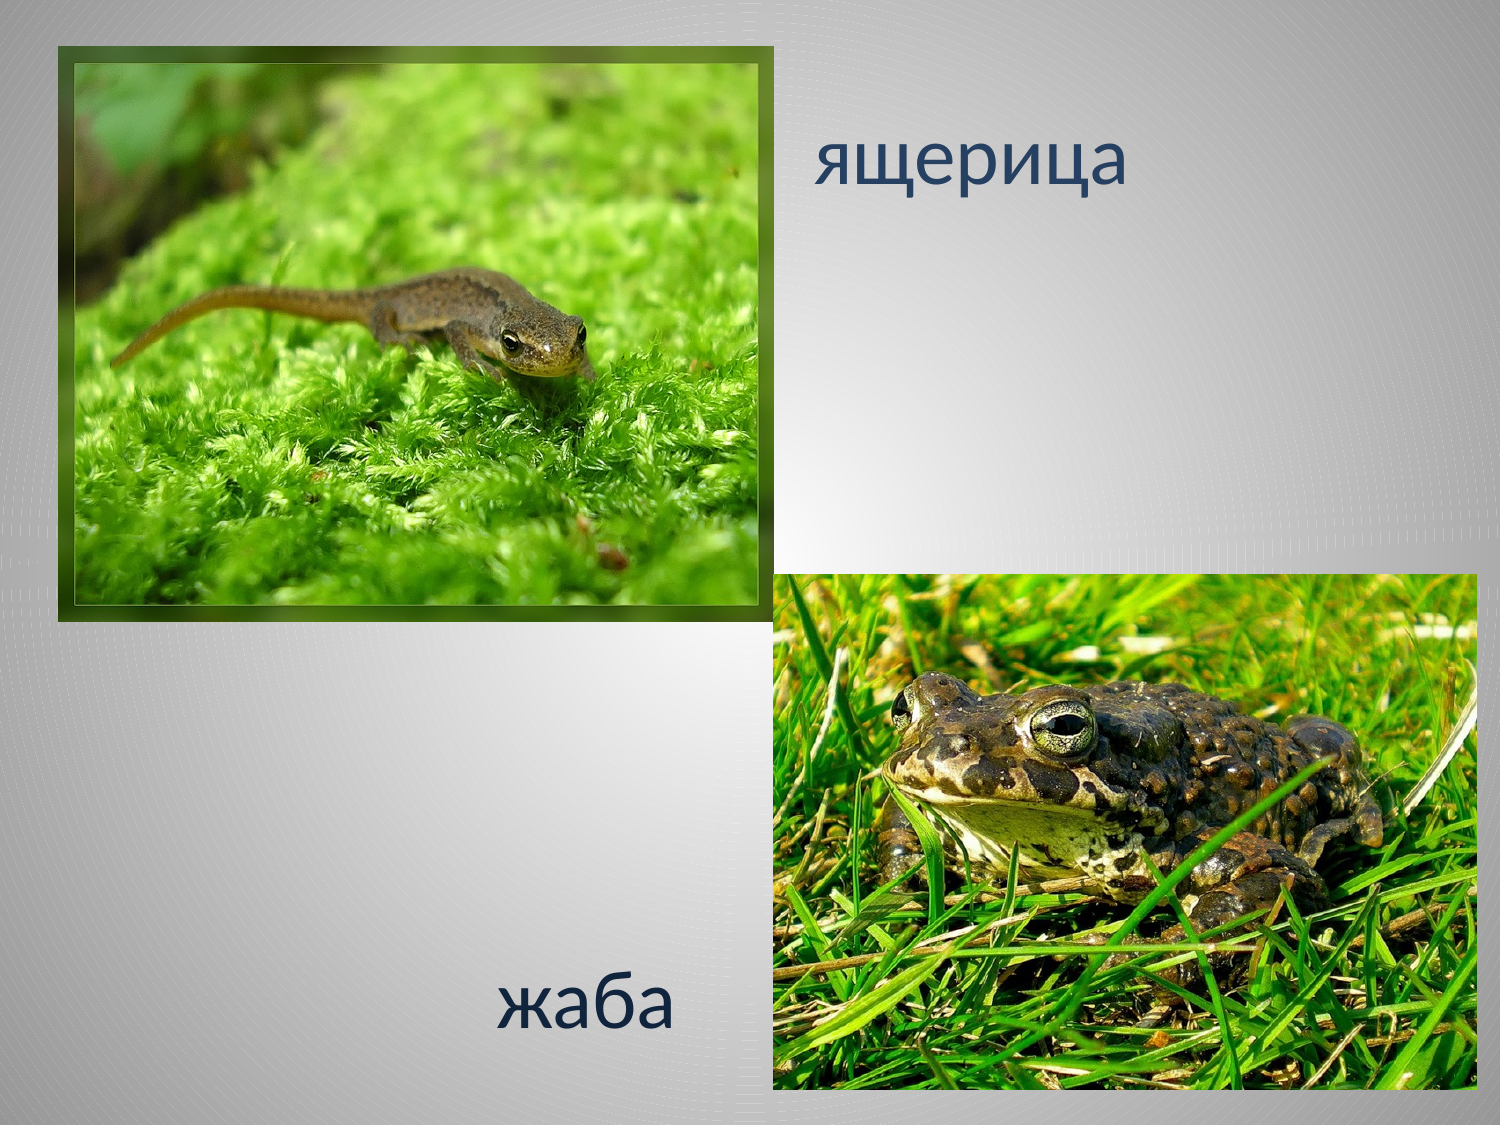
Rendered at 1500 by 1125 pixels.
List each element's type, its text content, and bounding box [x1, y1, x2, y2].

picture [58, 46, 1477, 1091]
text_box жаба [481, 937, 692, 1053]
text_box ящерица [798, 93, 1145, 209]
